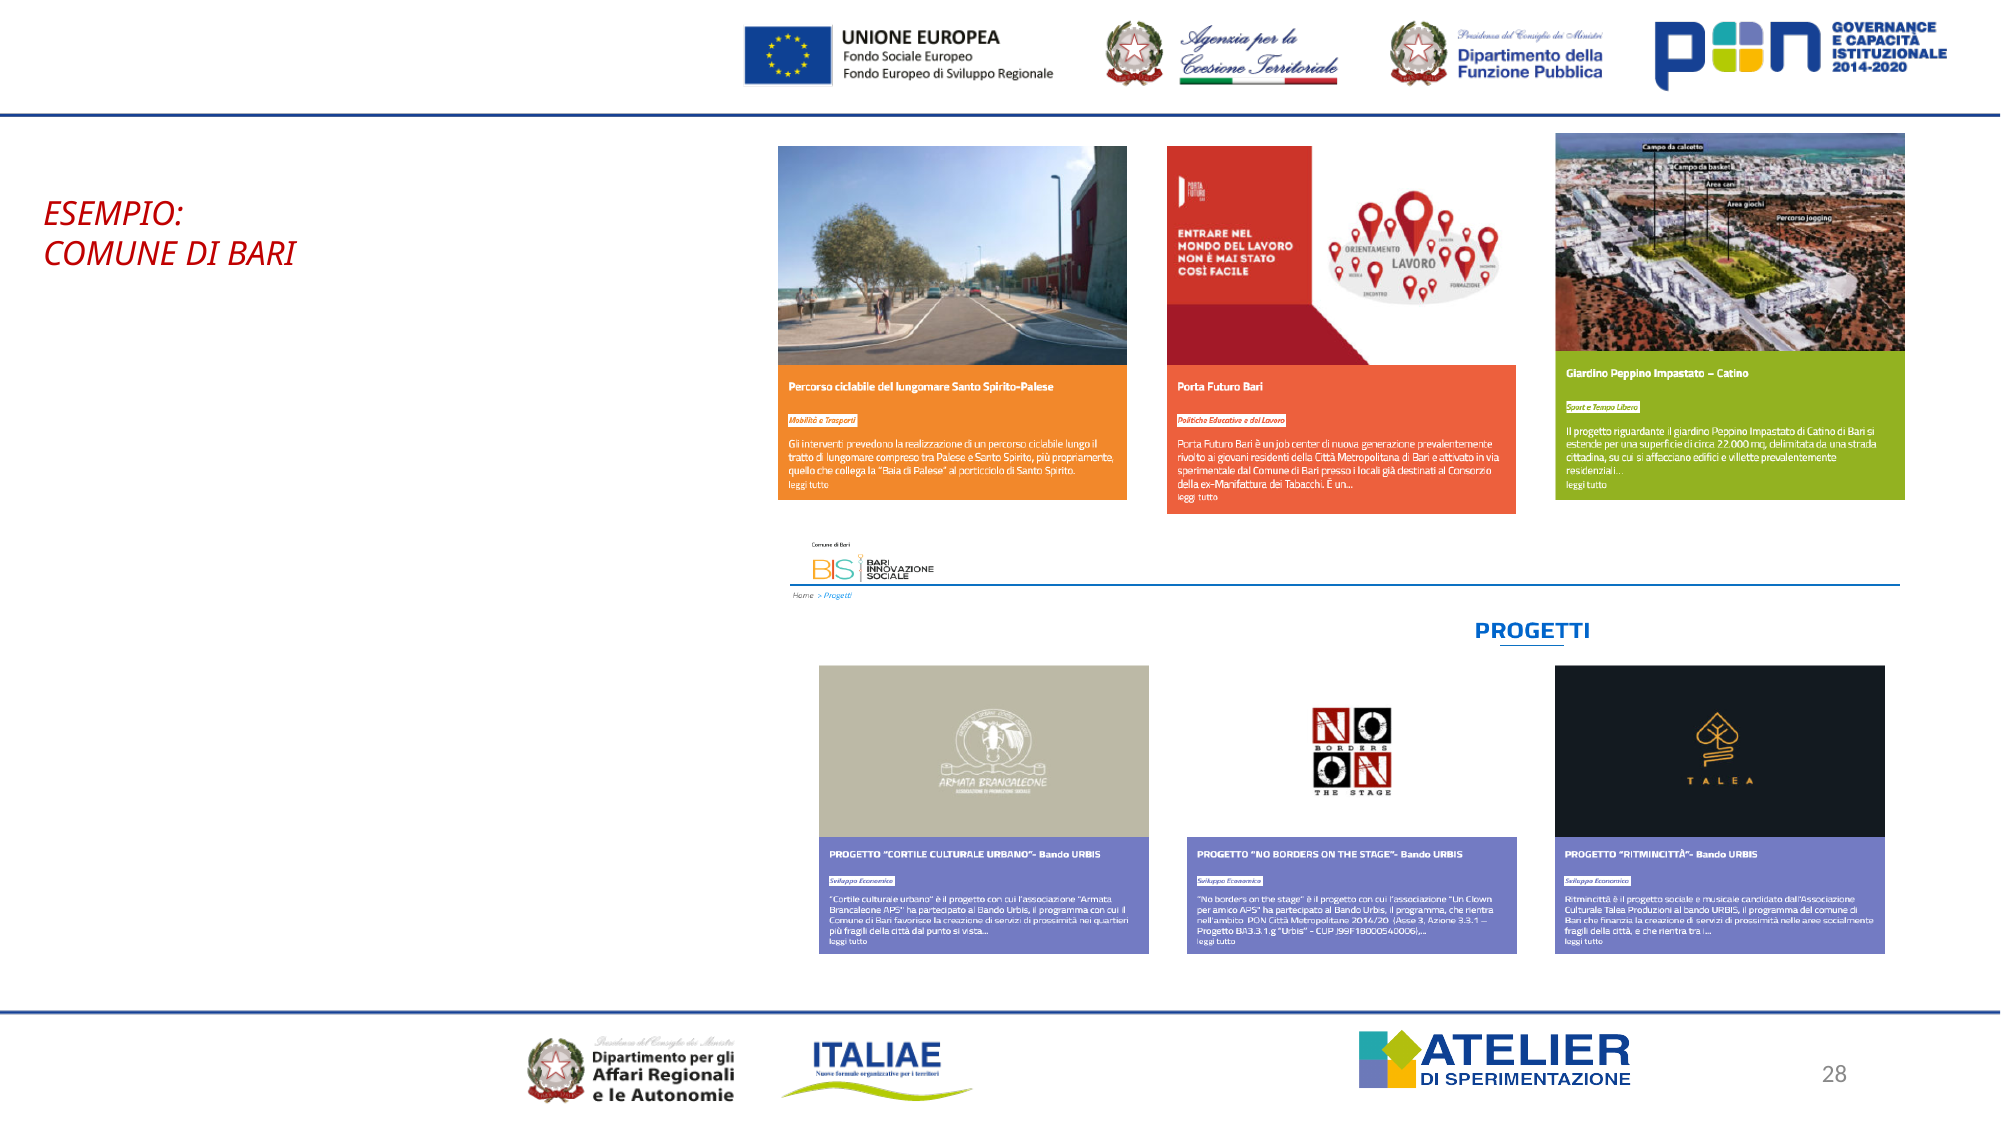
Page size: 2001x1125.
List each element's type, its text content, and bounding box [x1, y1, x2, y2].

text_box 28 [1412, 1042, 1863, 1103]
picture [0, 0, 2001, 1125]
text_box Esempio: Comune di Bari [28, 184, 760, 280]
